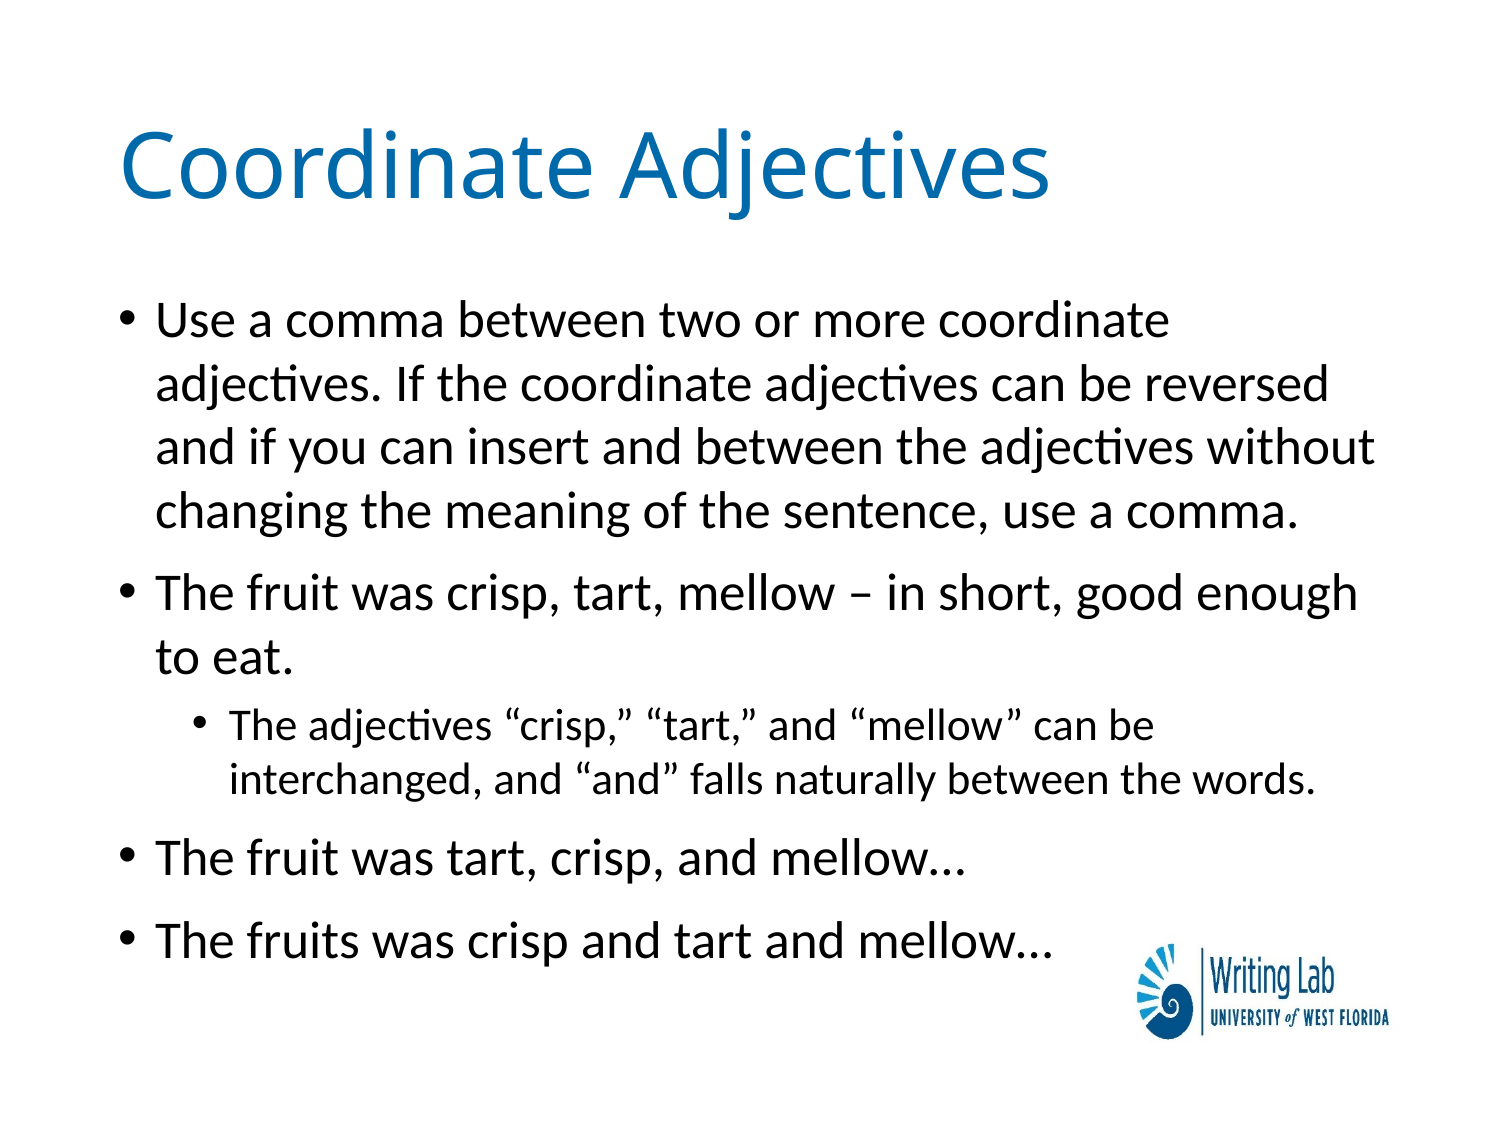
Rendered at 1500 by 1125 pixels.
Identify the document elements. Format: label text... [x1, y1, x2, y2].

picture [1126, 911, 1408, 1072]
list Use a comma between two or more coordinate adjectives. If the coordinate adjectives can be reversed and if you can insert and between the adjectives without changing the meaning of the sentence, use a comma. The fruit was crisp, tart, mellow – in short, good enough to eat. The adjectives “crisp,” “tart,” and “mellow” can be interchanged, and “and” falls naturally between the words. The fruit was tart, crisp, and mellow… The fruits was crisp and tart and mellow… [103, 277, 1397, 992]
title Coordinate Adjectives [103, 59, 1397, 277]
